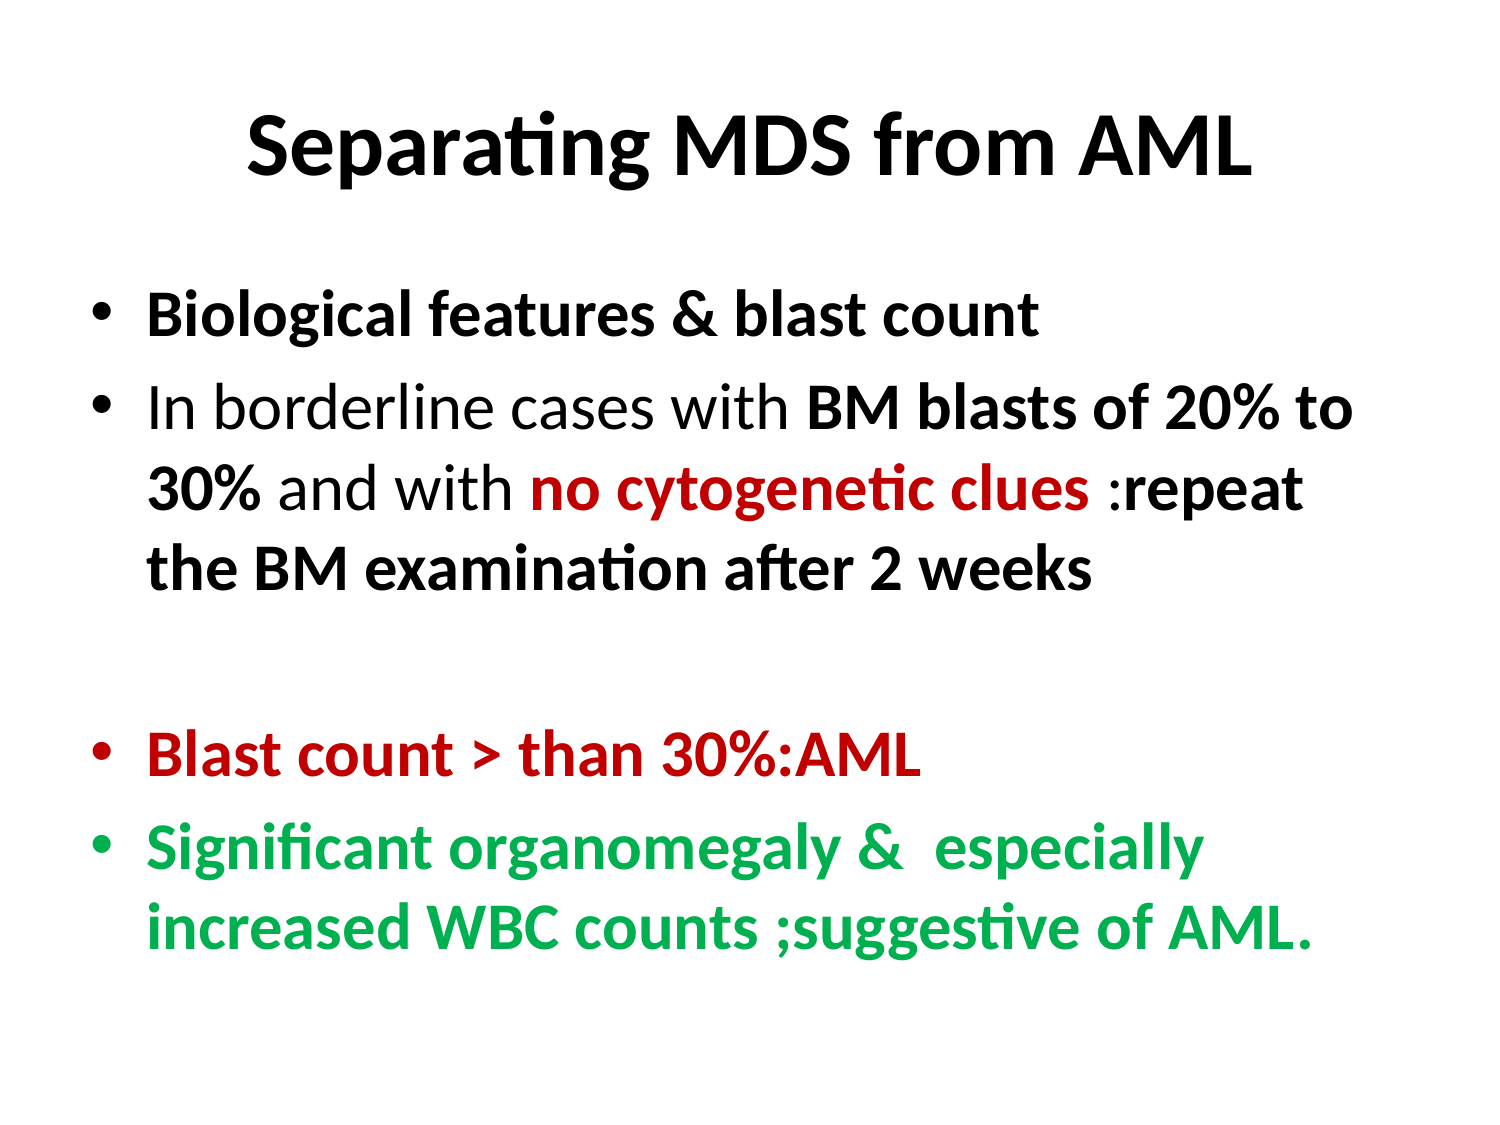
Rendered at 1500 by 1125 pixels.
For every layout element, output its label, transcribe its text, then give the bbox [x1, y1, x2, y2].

title Separating MDS from AML [75, 45, 1425, 233]
list Biological features & blast count In borderline cases with BM blasts of 20% to 30% and with no cytogenetic clues :repeat the BM examination after 2 weeks Blast count > than 30%:AML Signiﬁcant organomegaly & especially increased WBC counts ;suggestive of AML. [75, 262, 1425, 1005]
